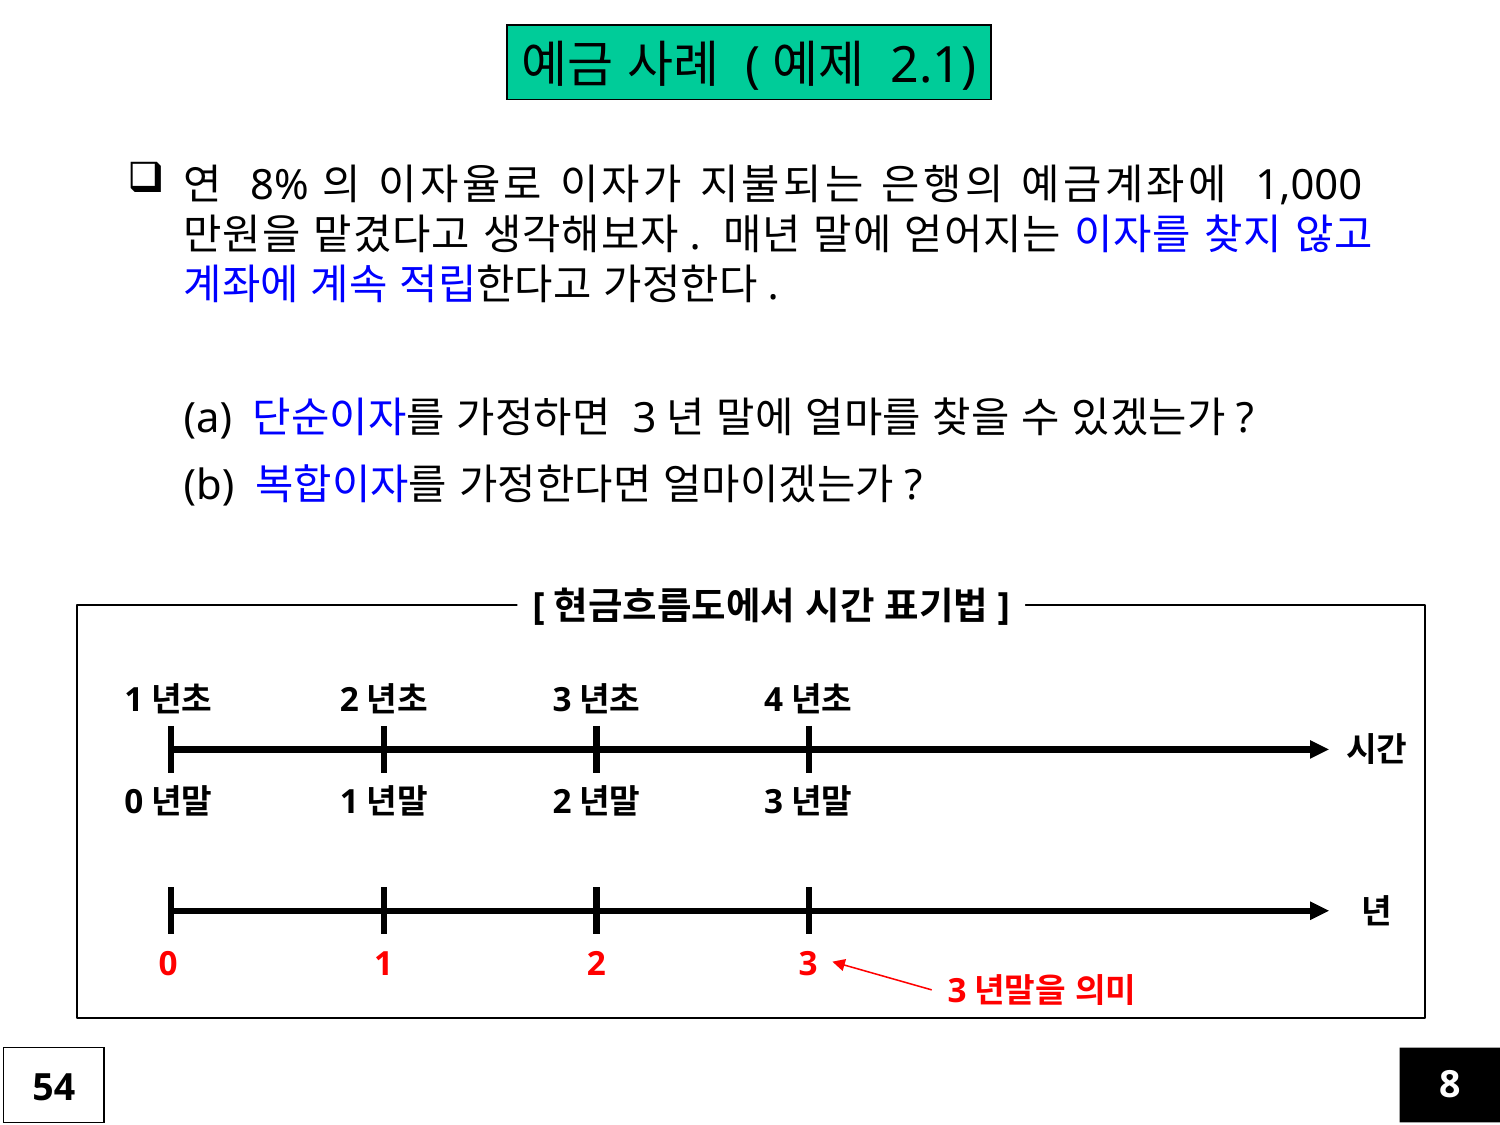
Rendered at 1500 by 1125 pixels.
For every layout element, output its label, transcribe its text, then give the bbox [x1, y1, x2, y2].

text_box 연 8%의 이자율로 이자가 지불되는 은행의 예금계좌에 1,000만원을 맡겼다고 생각해보자. 매년 말에 얻어지는 이자를 찾지 않고 계좌에 계속 적립한다고 가정한다. (a) 단순이자를 가정하면 3년 말에 얼마를 찾을 수 있겠는가? (b) 복합이자를 가정한다면 얼마이겠는가? [112, 149, 1388, 604]
text_box [76, 604, 1426, 1018]
text_box 1년초 [109, 670, 228, 725]
slide_number 8 [1399, 1047, 1500, 1123]
text_box 3년말 [749, 773, 867, 828]
text_box 2년말 [537, 773, 656, 828]
text_box 1 [359, 934, 409, 989]
text_box 1년말 [325, 773, 443, 828]
text_box 년 [1346, 882, 1407, 937]
text_box 예금 사례 (예제 2.1) [507, 24, 992, 100]
text_box 4년초 [749, 670, 867, 725]
text_box 0 [143, 934, 193, 989]
text_box 3년말을 의미 [932, 962, 1152, 1017]
text_box 54 [3, 1047, 104, 1123]
text_box 3 [783, 934, 833, 989]
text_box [832, 961, 932, 991]
text_box 3년초 [537, 670, 656, 725]
text_box 2 [571, 934, 621, 989]
text_box [현금흐름도에서 시간 표기법] [517, 574, 1026, 634]
text_box 2년초 [325, 670, 443, 725]
text_box 시간 [1331, 721, 1423, 776]
text_box 0년말 [109, 773, 228, 828]
